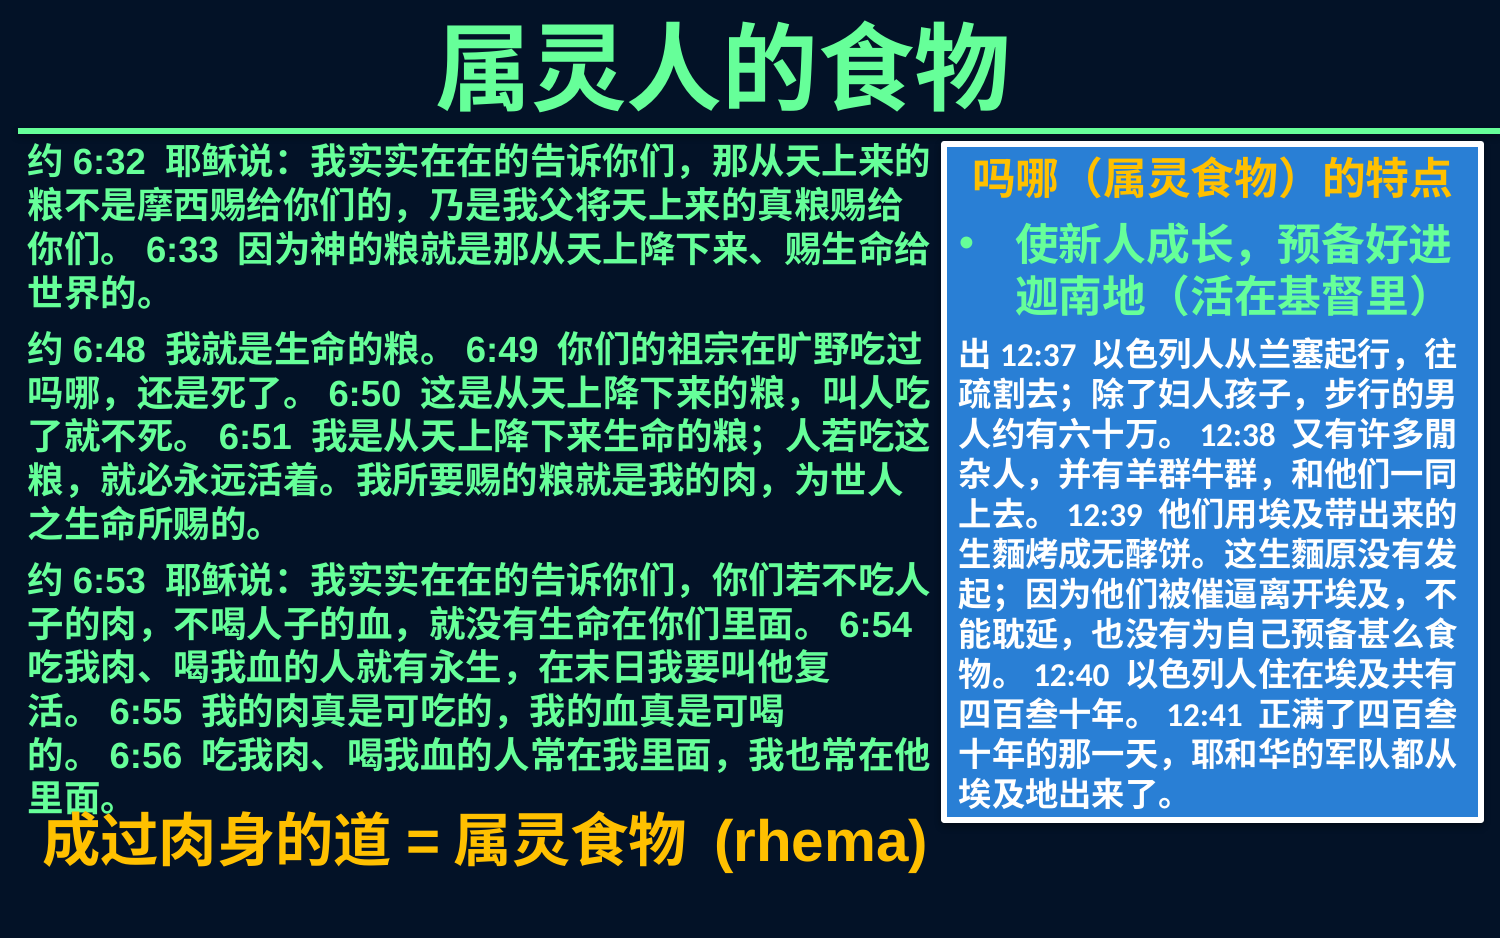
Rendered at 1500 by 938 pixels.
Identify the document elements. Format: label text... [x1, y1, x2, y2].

text_box 吗哪（属灵食物）的特点 使新人成长，预备好进迦南地（活在基督里） 出12:37 以色列人从兰塞起行，往疏割去；除了妇人孩子，步行的男人约有六十万。12:38 又有许多閒杂人，并有羊群牛群，和他们一同上去。12:39 他们用埃及带出来的生麵烤成无酵饼。这生麵原没有发起；因为他们被催逼离开埃及，不能耽延，也没有为自己预备甚么食物。12:40 以色列人住在埃及共有四百叁十年。12:41 正满了四百叁十年的那一天，耶和华的军队都从埃及地出来了。 [941, 141, 1484, 823]
text_box 属灵人的食物 [420, 0, 1025, 130]
text_box 成过肉身的道=属灵食物 (rhema) [27, 795, 943, 881]
text_box 约6:32 耶稣说：我实实在在的告诉你们，那从天上来的粮不是摩西赐给你们的，乃是我父将天上来的真粮赐给你们。6:33 因为神的粮就是那从天上降下来、赐生命给世界的。 约6:48 我就是生命的粮。6:49 你们的祖宗在旷野吃过吗哪，还是死了。6:50 这是从天上降下来的粮，叫人吃了就不死。6:51 我是从天上降下来生命的粮；人若吃这粮，就必永远活着。我所要赐的粮就是我的肉，为世人之生命所赐的。 约6:53 耶稣说：我实实在在的告诉你们，你们若不吃人子的肉，不喝人子的血，就没有生命在你们里面。6:54 吃我肉、喝我血的人就有永生，在末日我要叫他复活。6:55 我的肉真是可吃的，我的血真是可喝的。6:56 吃我肉、喝我血的人常在我里面，我也常在他里面。 [12, 131, 938, 827]
